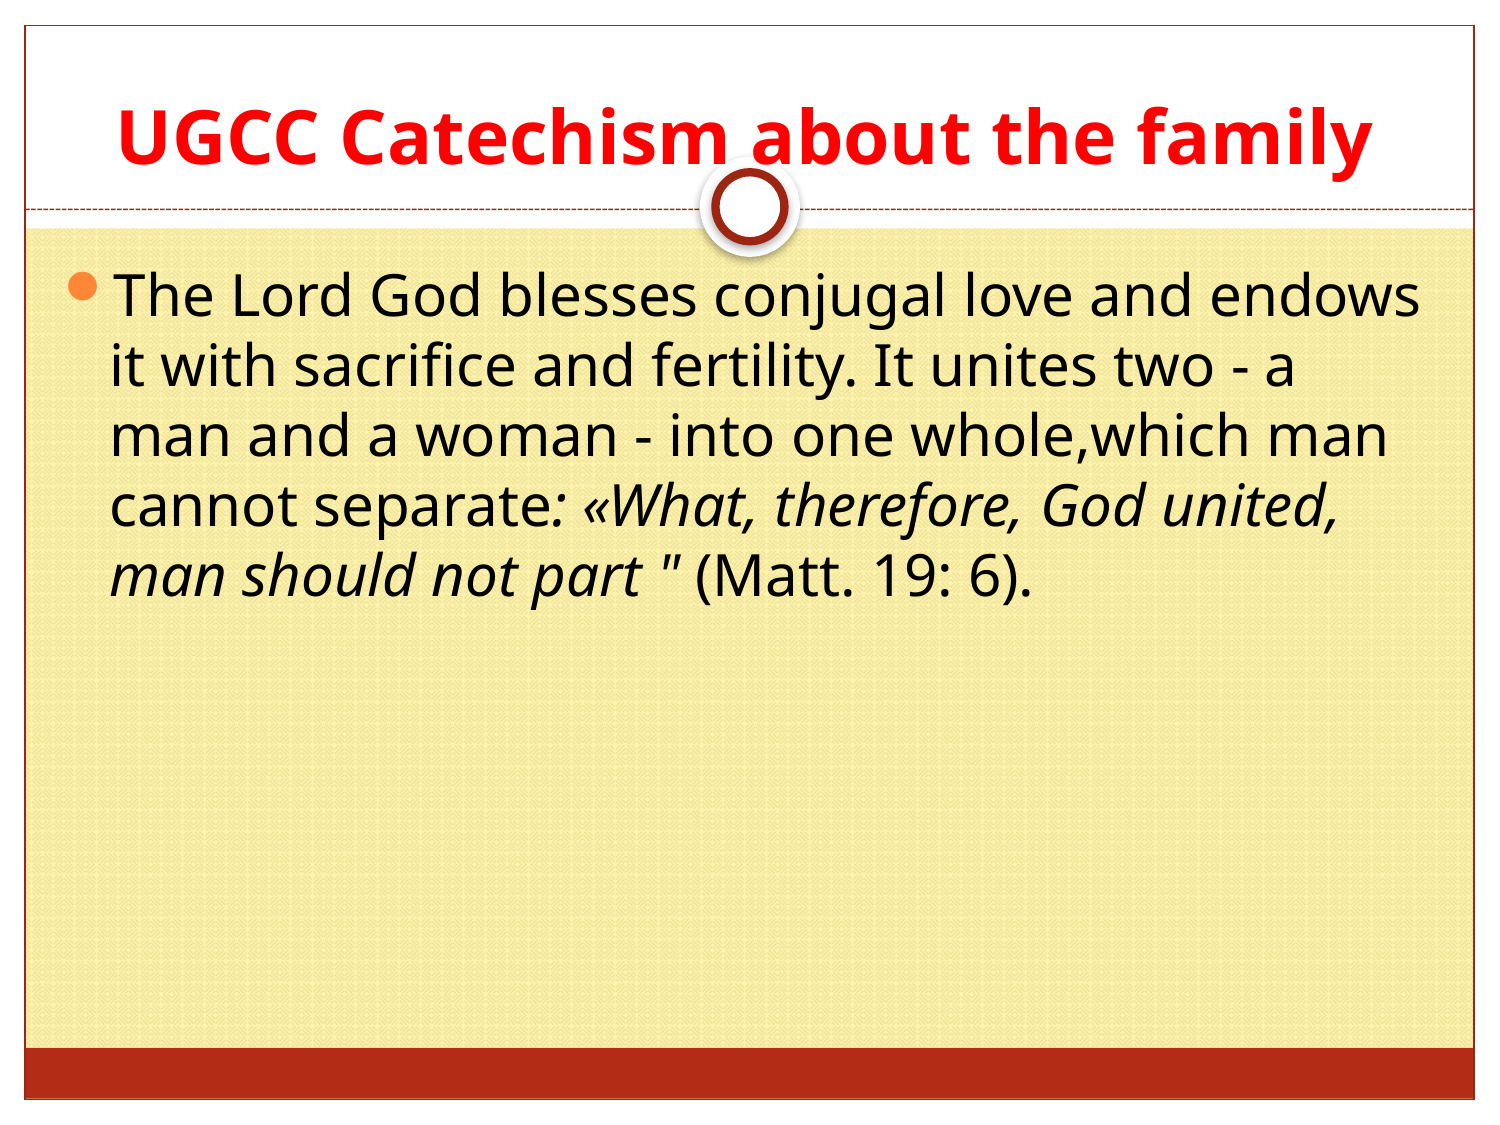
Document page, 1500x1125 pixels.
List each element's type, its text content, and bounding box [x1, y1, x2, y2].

list The Lord God blesses conjugal love and endows it with sacrifice and fertility. It unites two - a man and a woman - into one whole,which man cannot separate: «What, therefore, God united, man should not part " (Matt. 19: 6). [49, 250, 1445, 1001]
title UGCC Catechism about the family [44, 62, 1445, 187]
